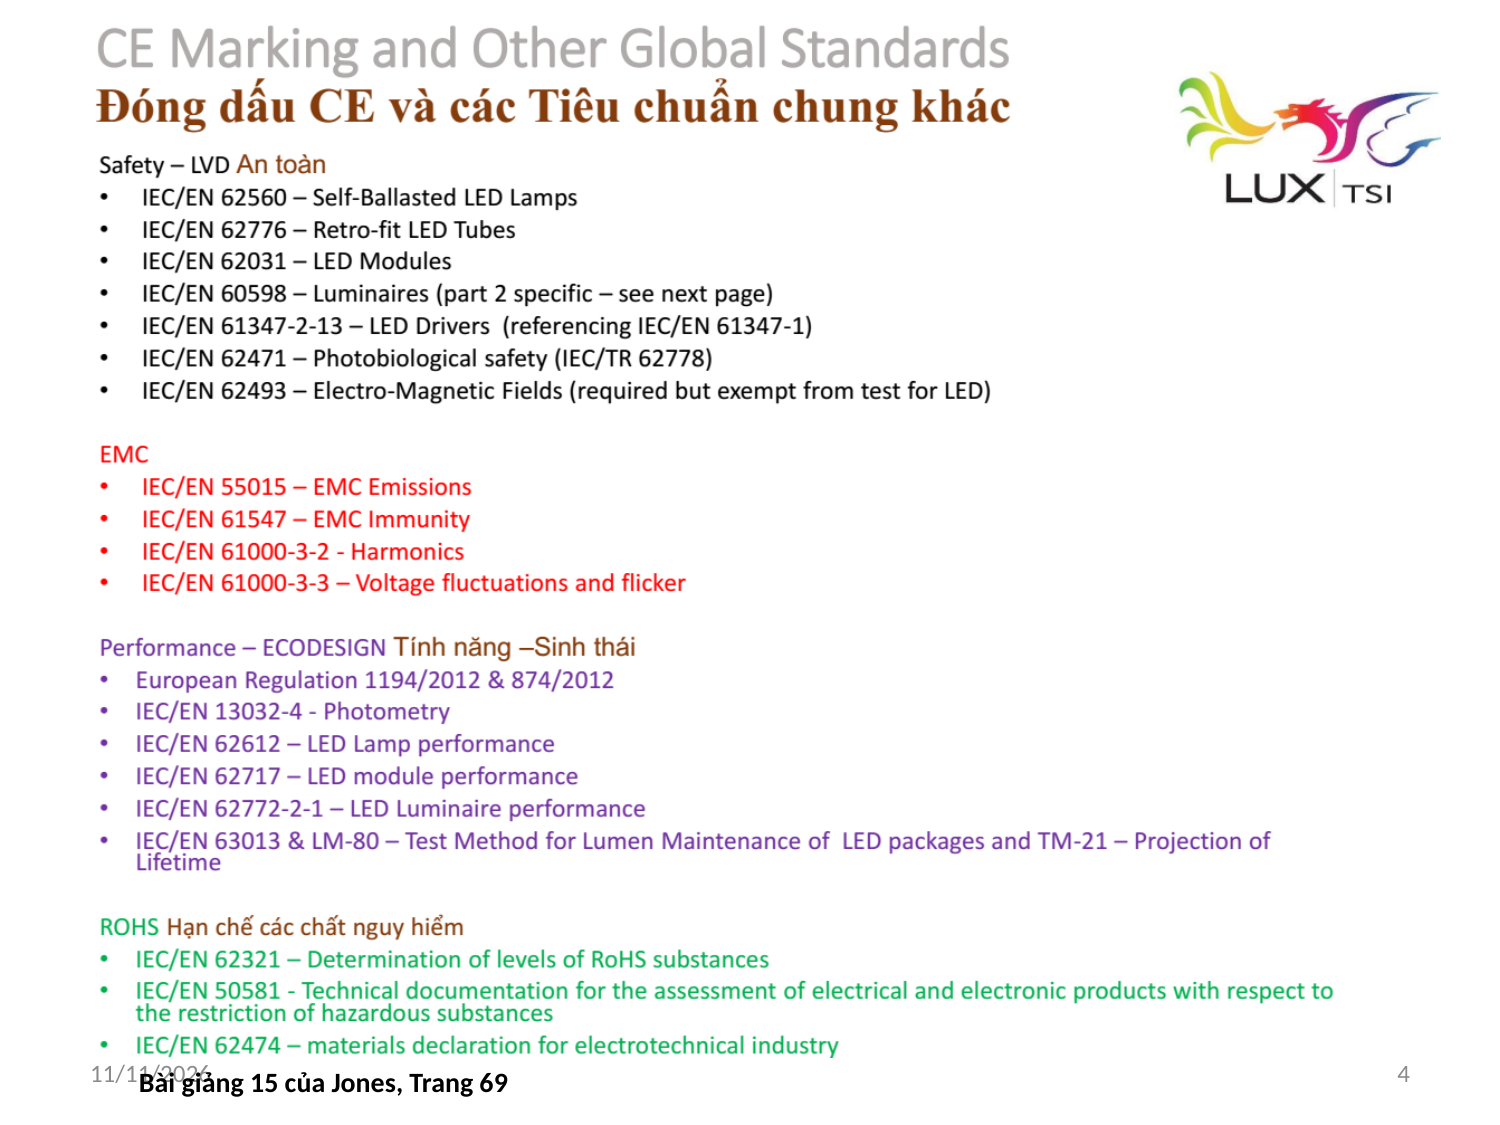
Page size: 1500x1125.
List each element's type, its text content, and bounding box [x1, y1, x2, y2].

list Bài giảng 15 của Jones, Trang 69 [123, 1057, 1474, 1106]
picture [76, 18, 1442, 1058]
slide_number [75, 1064, 123, 1103]
